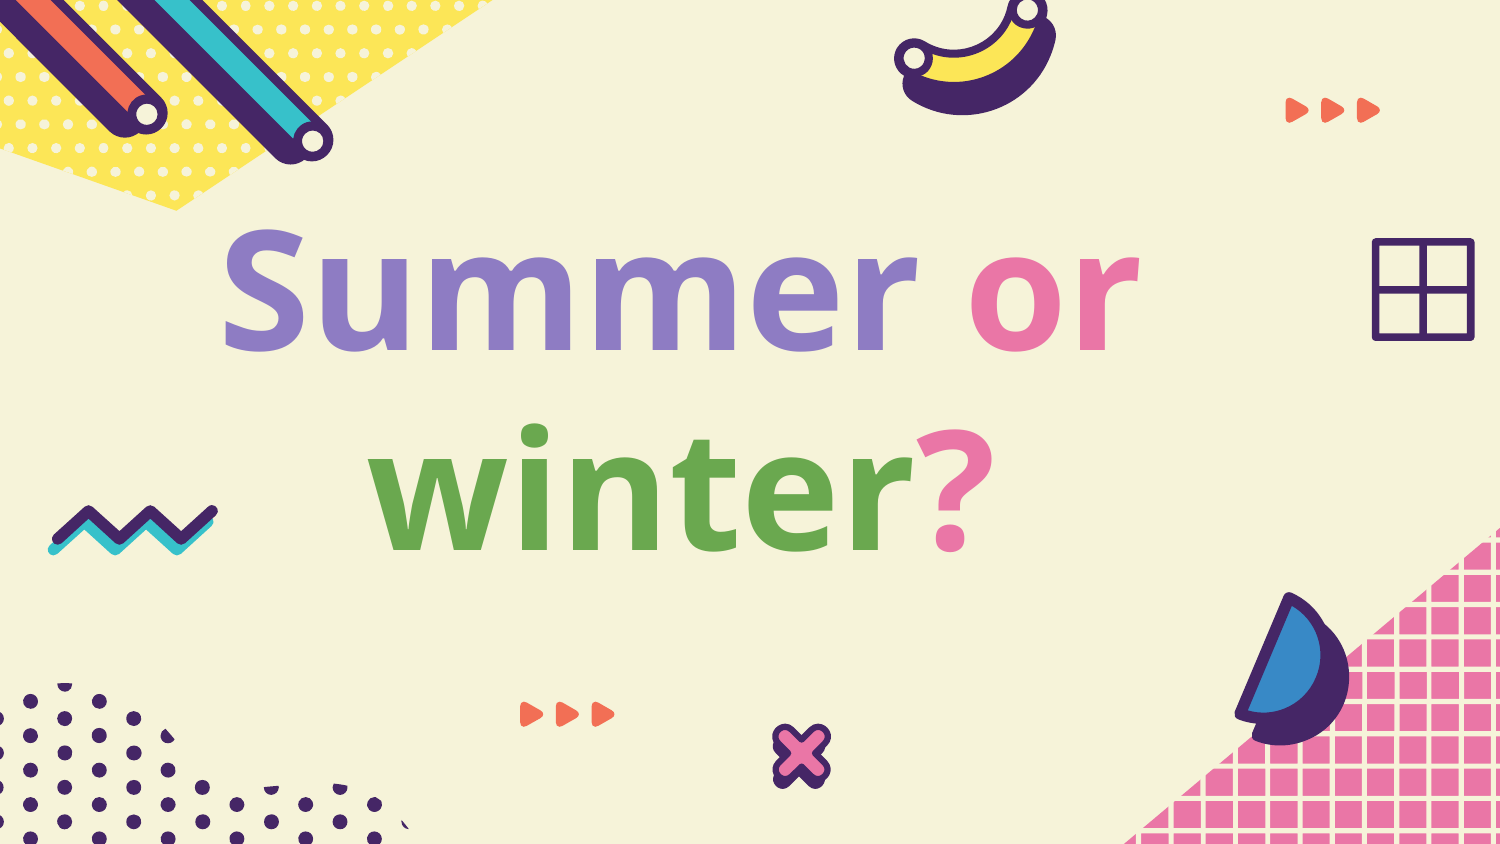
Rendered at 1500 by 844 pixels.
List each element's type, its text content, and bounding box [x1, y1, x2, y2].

title Summer or winter? [122, 287, 1240, 481]
